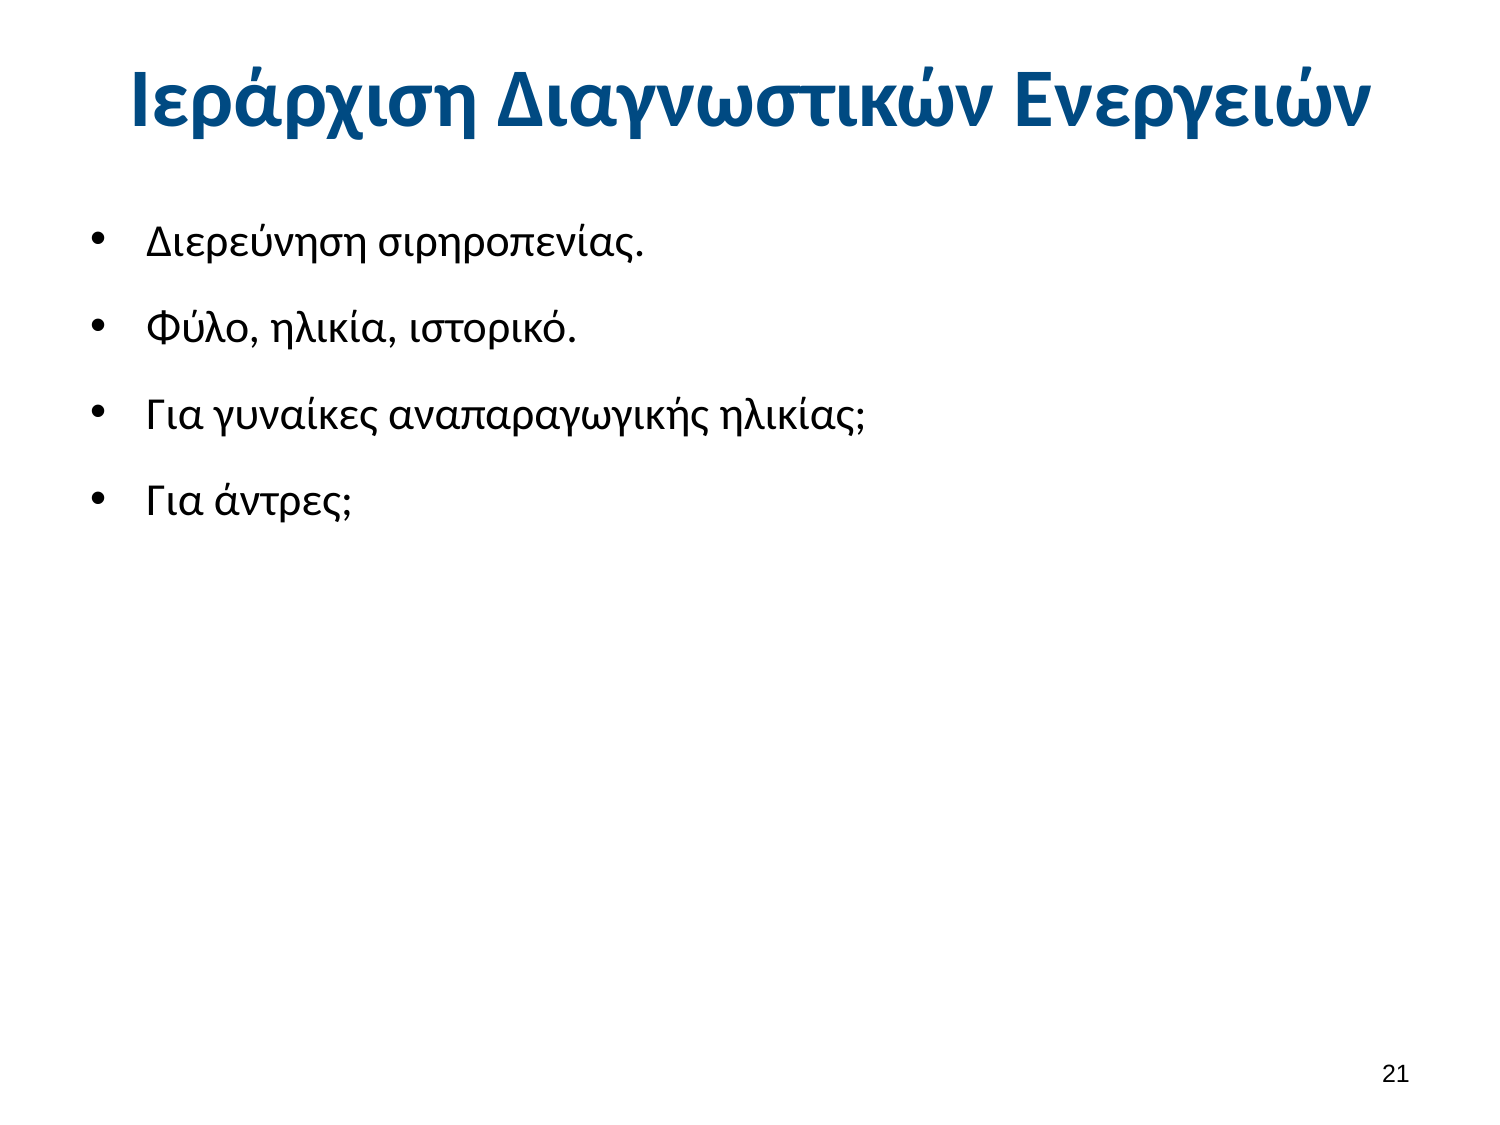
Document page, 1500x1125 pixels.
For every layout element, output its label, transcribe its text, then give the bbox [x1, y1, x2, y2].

title Ιεράρχιση Διαγνωστικών Ενεργειών [76, 19, 1427, 169]
slide_number 20 [1074, 1042, 1425, 1103]
list Διερεύνηση σιρηροπενίας. Φύλο, ηλικία, ιστορικό. Για γυναίκες αναπαραγωγικής ηλικίας; Για άντρες; [75, 196, 1425, 1024]
